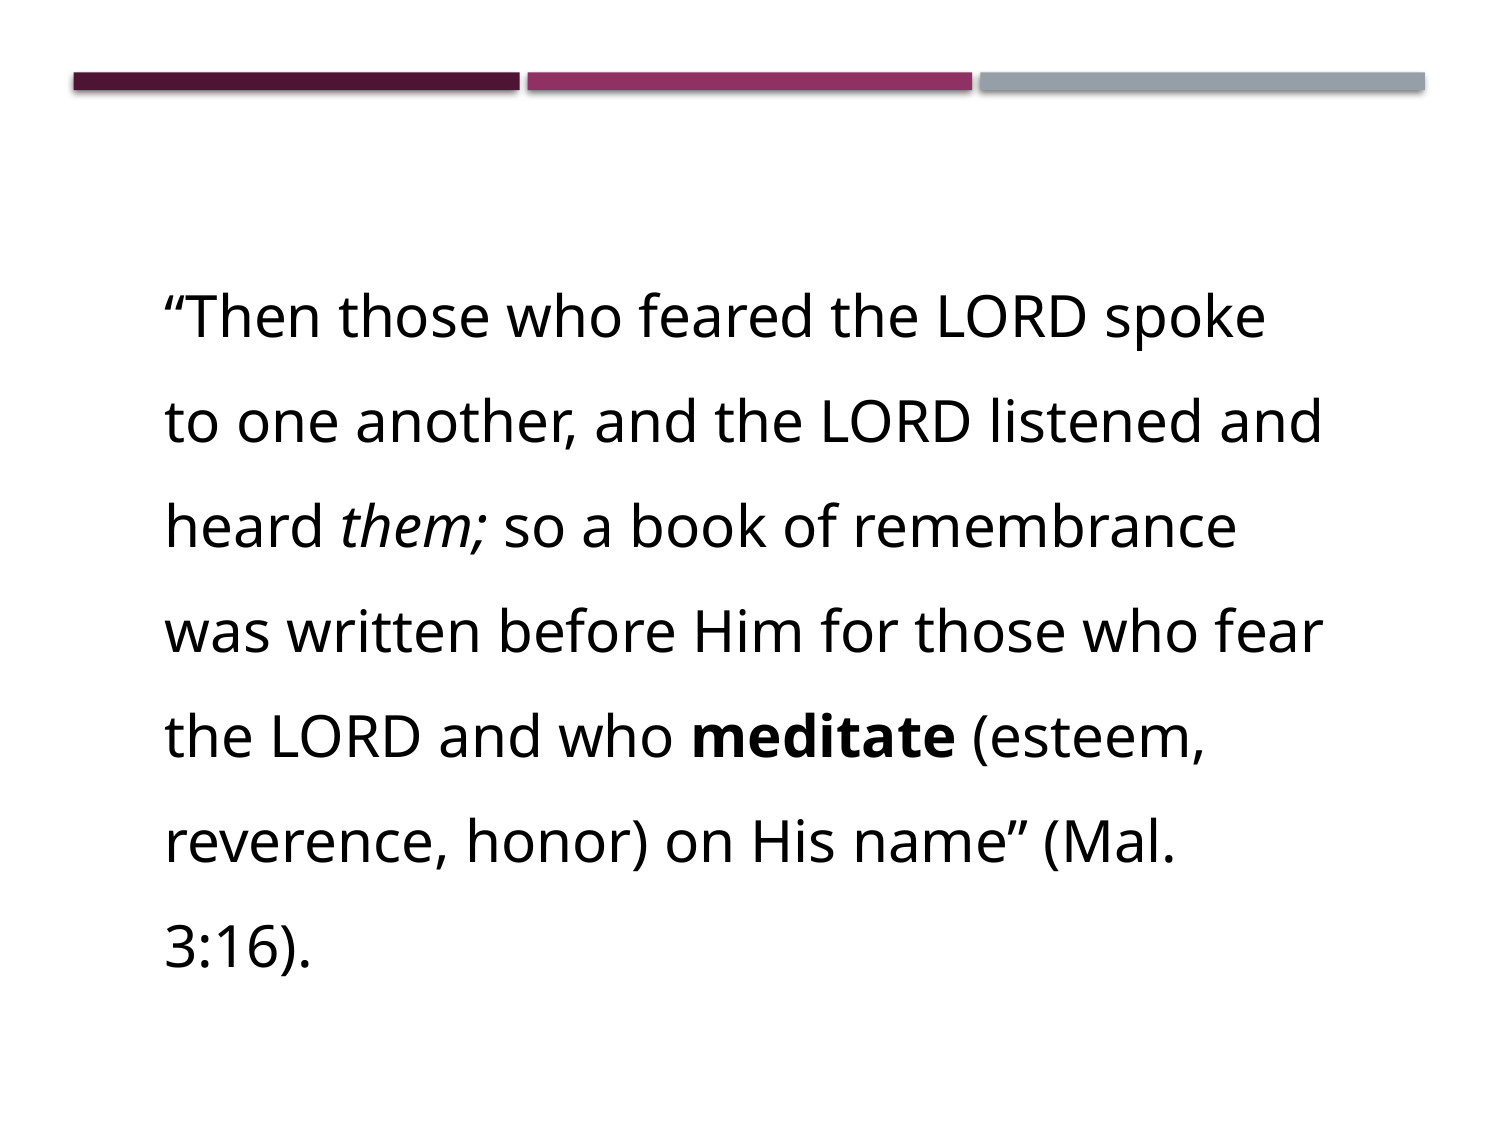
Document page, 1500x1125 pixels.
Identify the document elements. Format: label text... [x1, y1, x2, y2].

text_box “Then those who feared the LORD spoke to one another, and the LORD listened and heard them; so a book of remembrance was written before Him for those who fear the LORD and who meditate (esteem, reverence, honor) on His name” (Mal. 3:16). [149, 236, 1350, 987]
